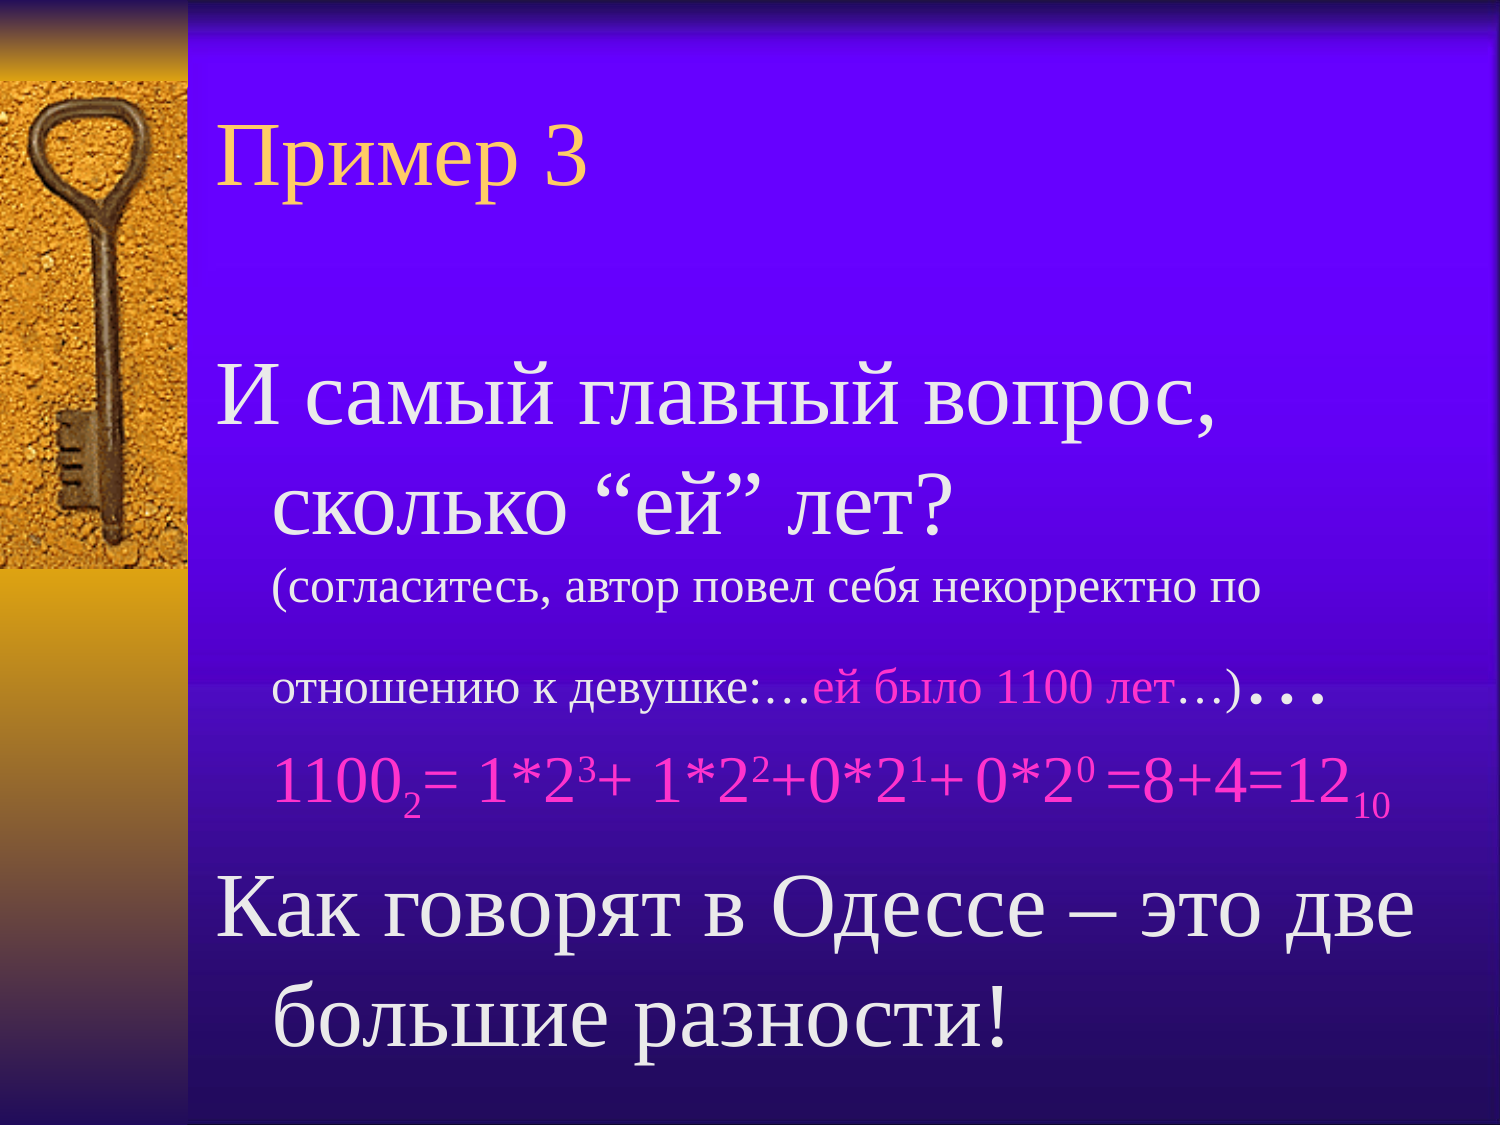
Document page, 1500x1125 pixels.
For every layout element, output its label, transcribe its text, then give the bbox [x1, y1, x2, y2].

picture [0, 0, 1500, 1125]
list И самый главный вопрос, сколько “ей” лет? (согласитесь, автор повел себя некорректно по отношению к девушке:…ей было 1100 лет…)… 11002= 1*23+ 1*22+0*21+ 0*20 =8+4=1210 Как говорят в Одессе – это две большие разности! [200, 324, 1463, 1125]
title Пример 3 [200, 50, 1475, 248]
